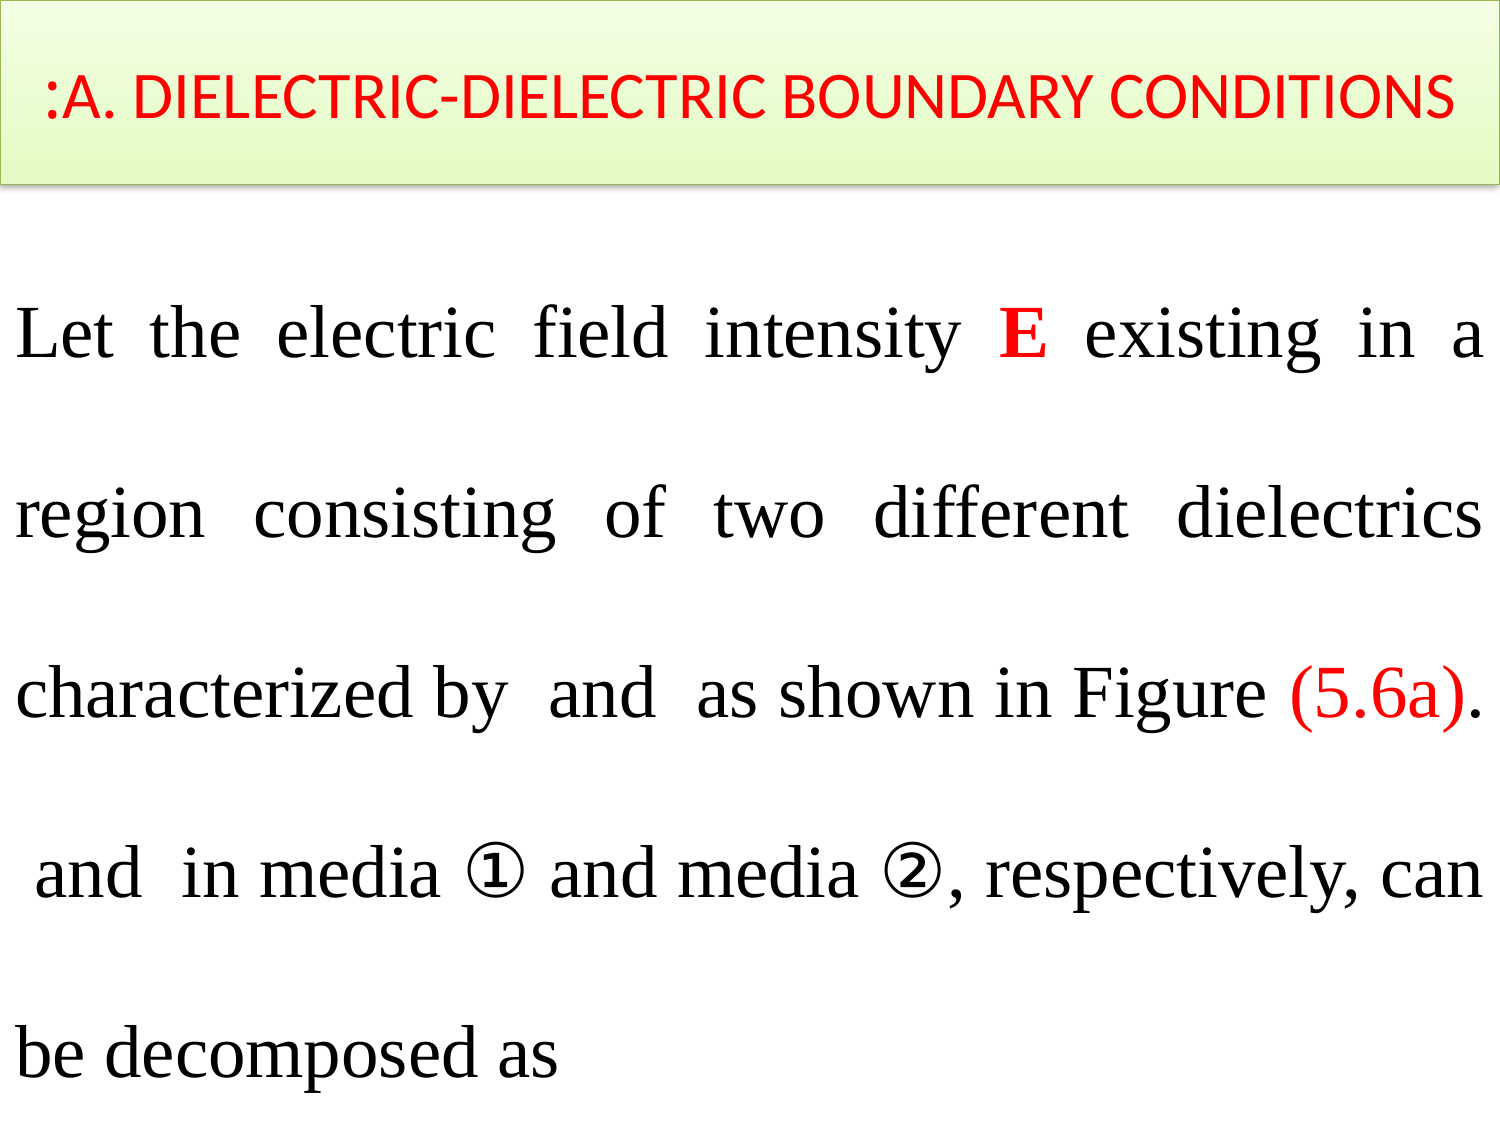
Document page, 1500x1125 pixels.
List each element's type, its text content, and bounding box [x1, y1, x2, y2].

title A. DIELECTRIC-DIELECTRIC BOUNDARY CONDITIONS: [0, 0, 1500, 185]
